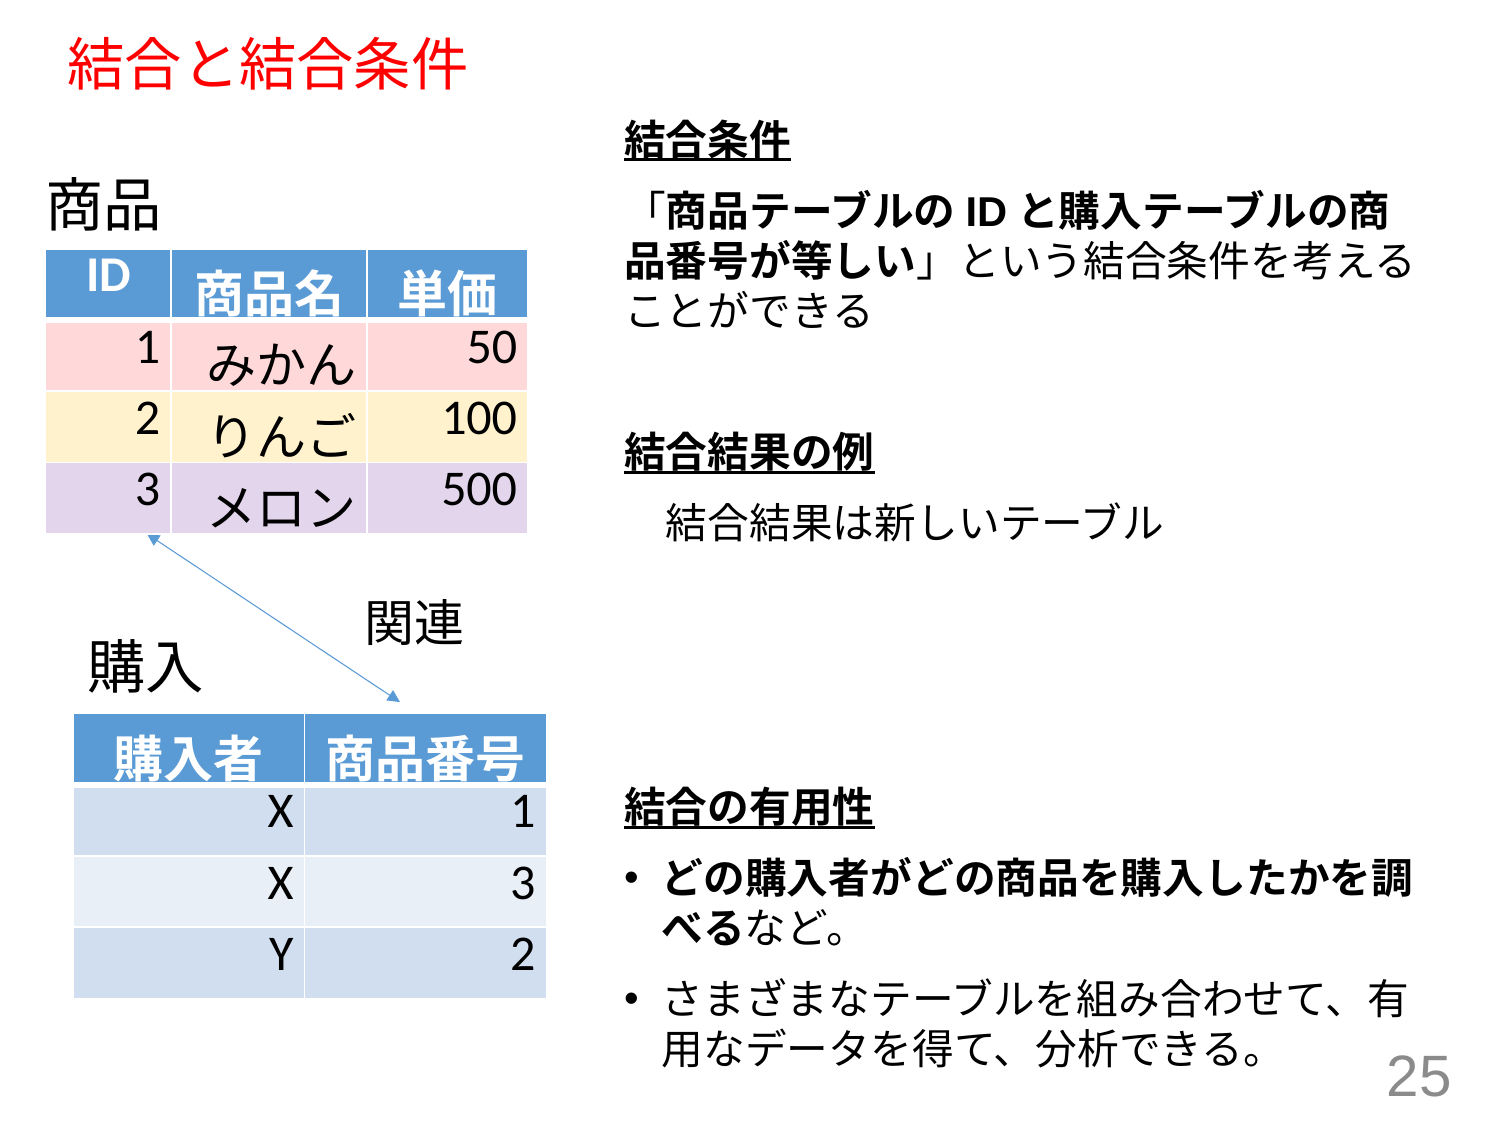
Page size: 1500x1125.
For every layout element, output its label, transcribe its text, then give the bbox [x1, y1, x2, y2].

table_cell X [74, 857, 304, 926]
table_cell X [74, 788, 304, 855]
table_cell 50 [368, 323, 527, 390]
table_cell 3 [46, 463, 170, 533]
table_cell 500 [368, 463, 527, 533]
table_cell Y [74, 928, 304, 998]
text_box 商品 [30, 160, 263, 282]
table_cell メロン [172, 463, 366, 533]
table_cell りんご [172, 392, 366, 462]
table_cell 2 [305, 928, 546, 998]
text_box 関連 [400, 583, 480, 659]
table_header 商品番号 [305, 714, 546, 782]
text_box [146, 533, 400, 703]
title 結合と結合条件 [52, 28, 1441, 106]
table_header 購入者 [74, 735, 304, 782]
table_cell 2 [46, 392, 170, 462]
table_cell 1 [305, 788, 546, 855]
table_cell みかん [172, 323, 366, 390]
table_cell 100 [368, 392, 527, 462]
slide_number 25 [1129, 1042, 1467, 1103]
table_header ID [46, 250, 170, 317]
table_cell 1 [46, 323, 170, 390]
table_cell 3 [305, 857, 546, 926]
table_header 商品名 [172, 250, 366, 317]
table_header 単価 [368, 250, 527, 317]
text_box 購入 [72, 613, 450, 735]
list 結合条件 「商品テーブルのIDと購入テーブルの商品番号が等しい」という結合条件を考えることができる 結合結果の例 結合結果は新しいテーブル 結合の有用性 どの購入者がどの商品を購入したかを調べるなど。 さまざまなテーブルを組み合わせて、有用なデータを得て、分析できる。 [609, 105, 1441, 1103]
